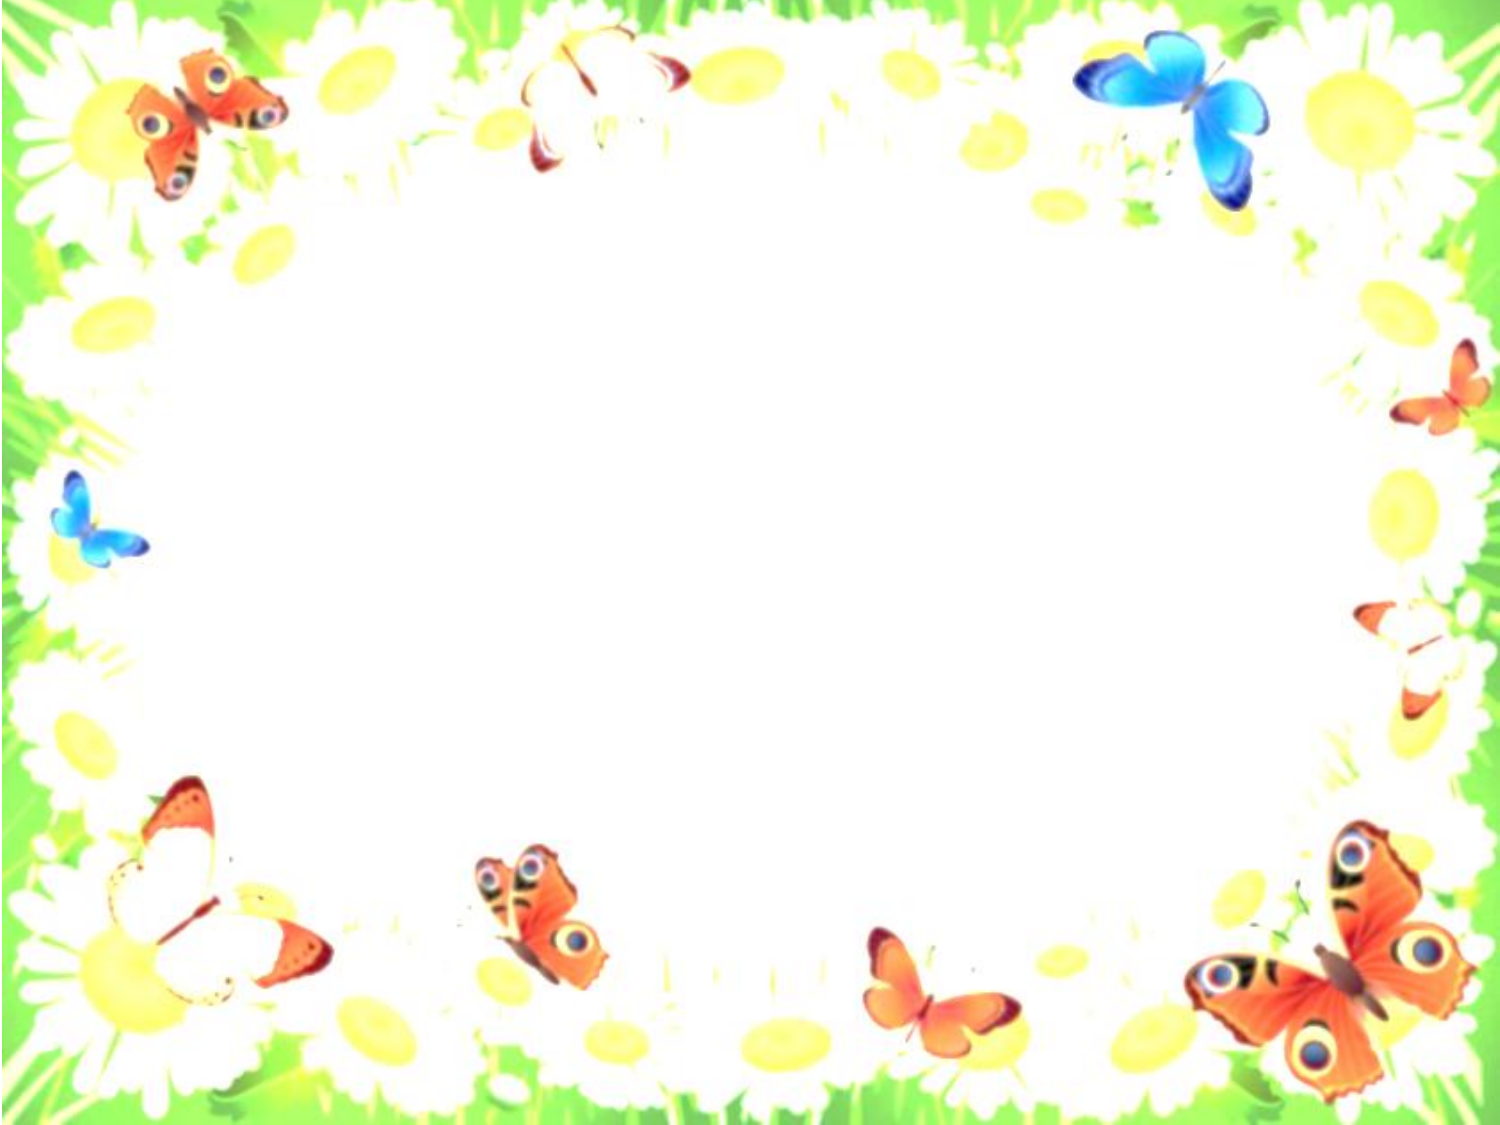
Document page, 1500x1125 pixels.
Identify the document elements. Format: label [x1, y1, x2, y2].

list [2, 0, 1500, 1125]
